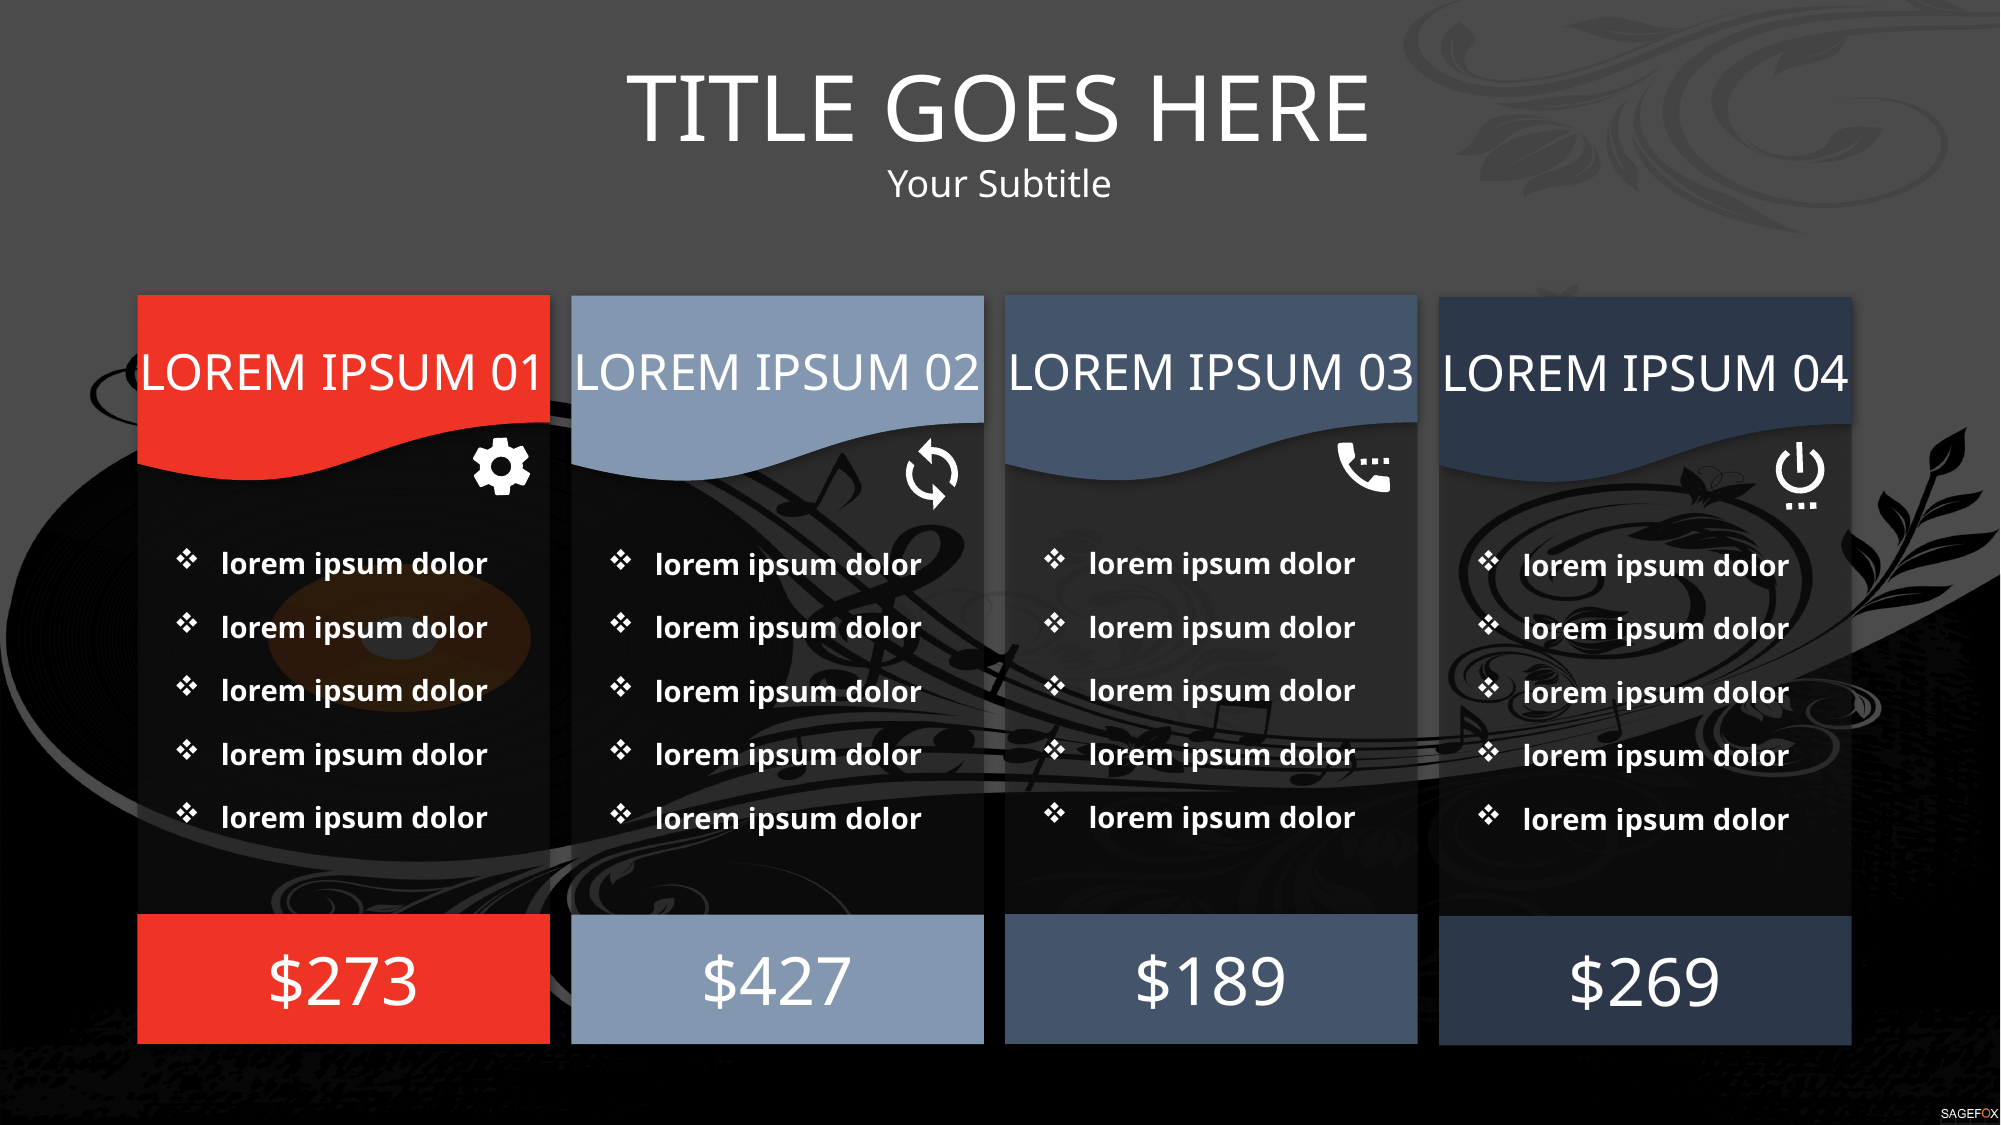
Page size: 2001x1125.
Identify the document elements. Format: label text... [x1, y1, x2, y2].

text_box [137, 295, 550, 1044]
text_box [1005, 295, 1418, 1044]
text_box TITLE GOES HERE Your Subtitle [548, 42, 1452, 212]
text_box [1439, 296, 1852, 1046]
picture [0, 0, 2001, 1125]
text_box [571, 295, 984, 1045]
